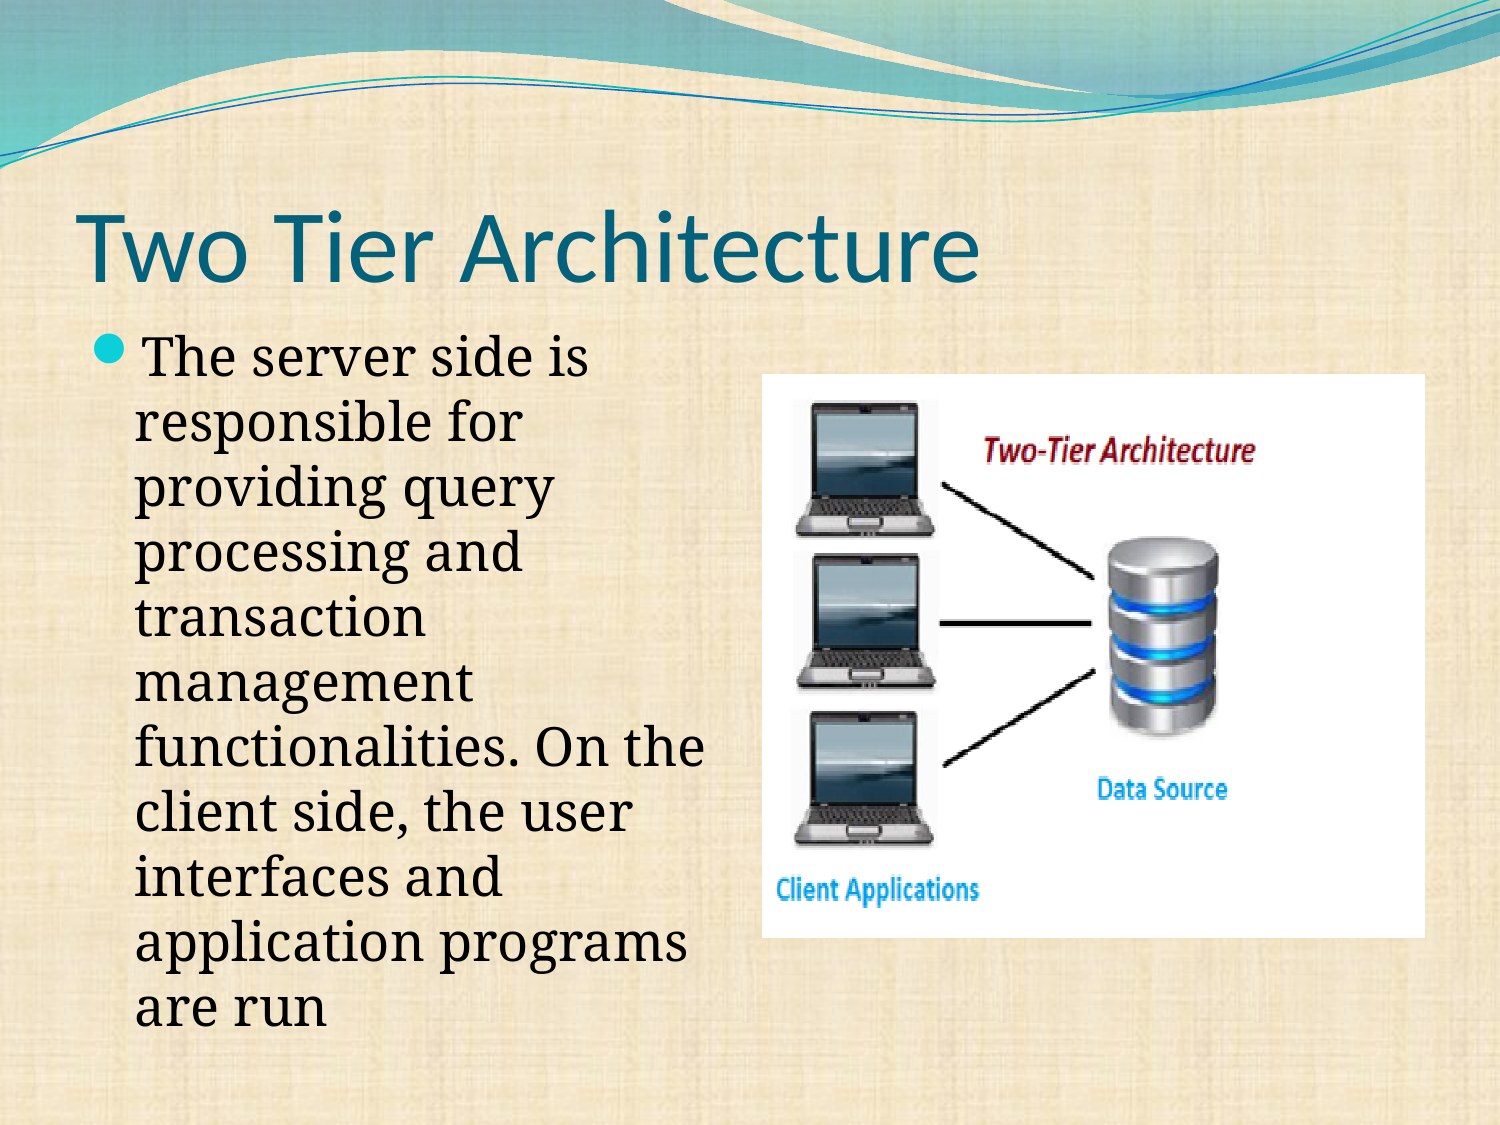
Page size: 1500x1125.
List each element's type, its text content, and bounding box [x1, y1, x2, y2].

list The server side is responsible for providing query processing and transaction management functionalities. On the client side, the user interfaces and application programs are run [75, 314, 738, 1043]
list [762, 374, 1426, 938]
title Two Tier Architecture [75, 115, 1425, 303]
